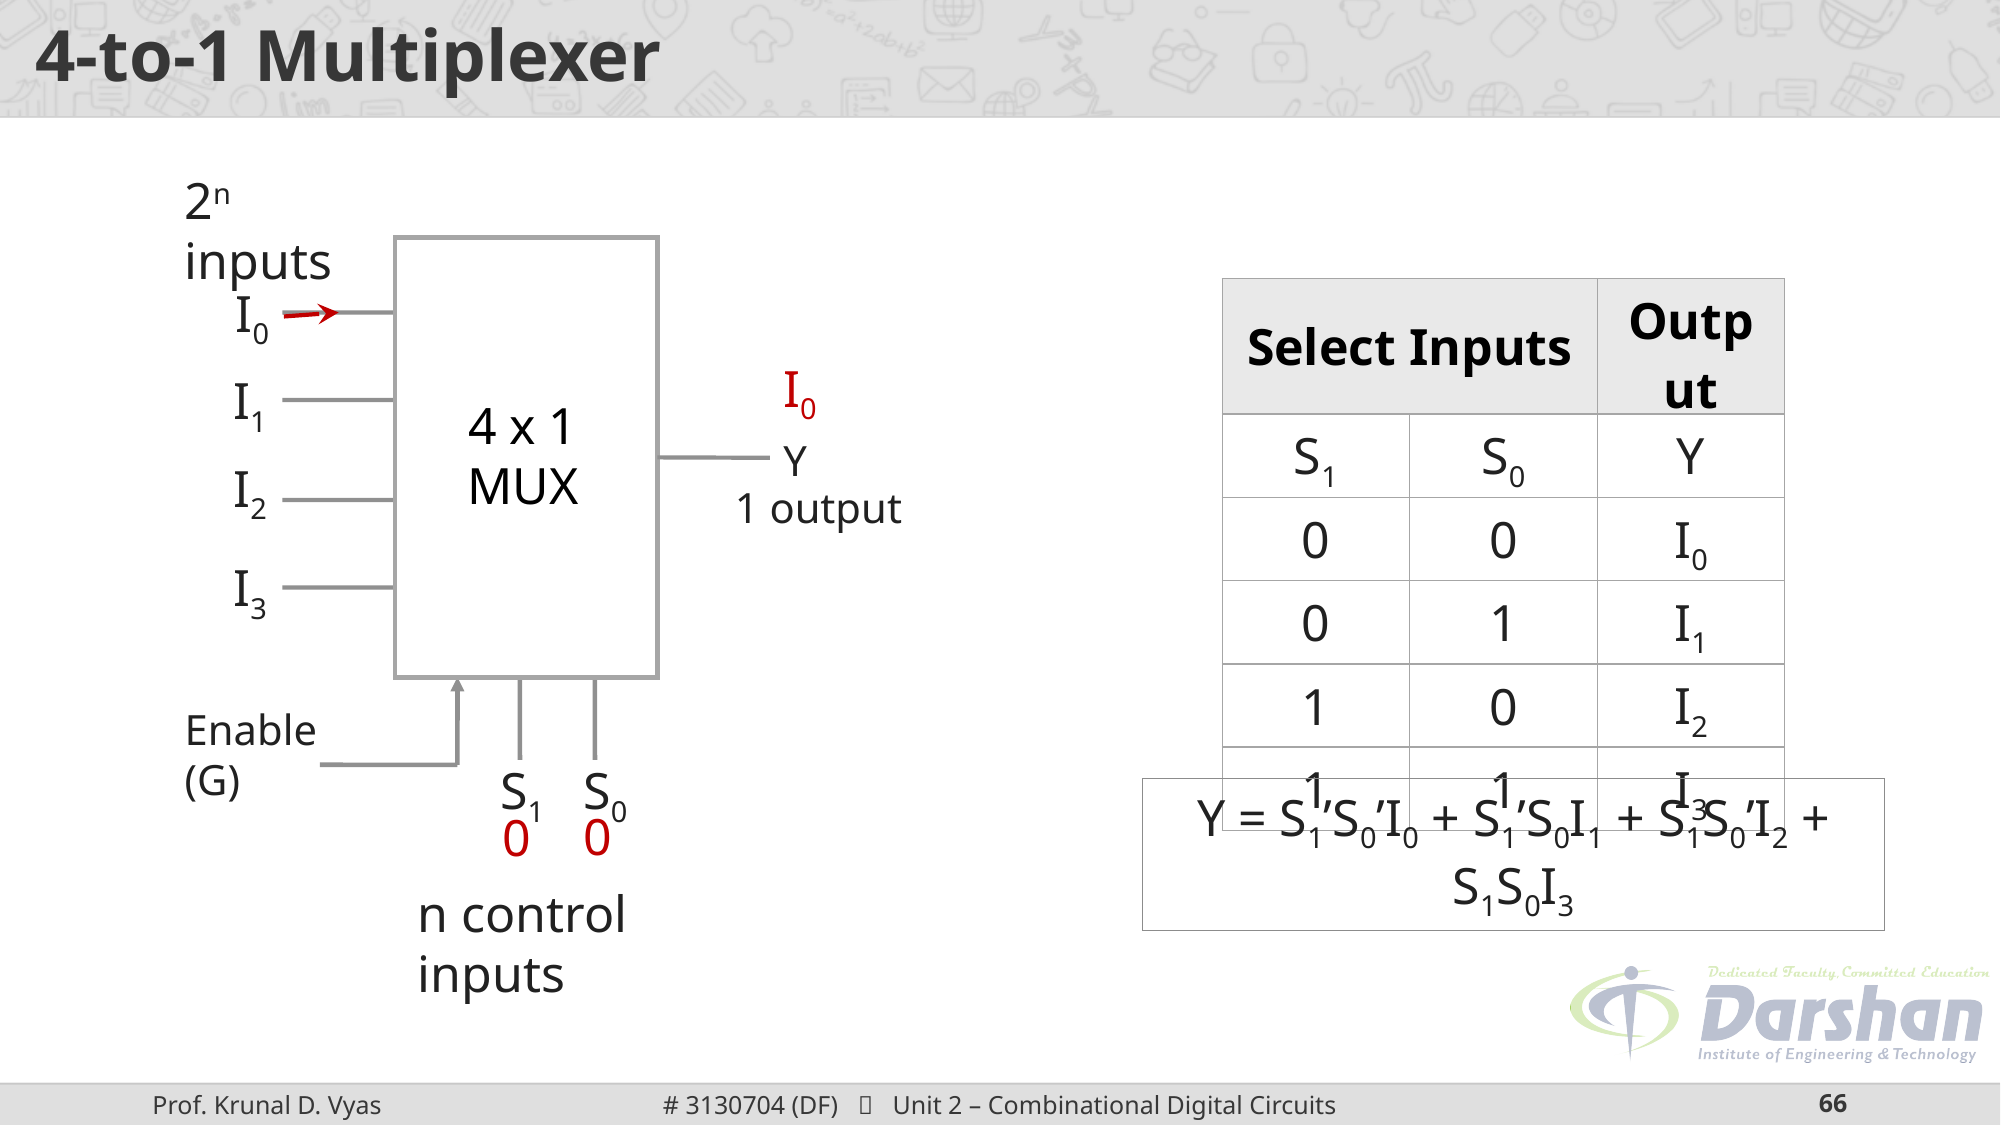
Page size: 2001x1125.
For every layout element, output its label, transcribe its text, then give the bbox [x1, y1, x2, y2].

table_cell 0 [1223, 581, 1409, 663]
table_cell I3 [1598, 748, 1784, 778]
text_box I0 [220, 297, 284, 358]
text_box [394, 236, 658, 678]
text_box Y = S1’S0’I0 + S1’S0I1 + S1S0’I2 + S1S0I3 [1142, 778, 1885, 931]
table_cell 1 [1410, 581, 1597, 663]
text_box S1 [485, 752, 559, 836]
table_cell 1 [1223, 748, 1409, 778]
text_box 1 output [719, 474, 920, 540]
table_cell I1 [1598, 581, 1784, 663]
text_box I1 [218, 362, 282, 446]
table_cell I0 [1598, 498, 1784, 580]
text_box I2 [218, 449, 282, 533]
text_box I3 [218, 549, 282, 633]
table_cell S1 [1223, 415, 1409, 497]
table_cell I2 [1598, 665, 1784, 746]
table_cell 0 [1410, 665, 1597, 746]
text_box S0 [568, 752, 642, 836]
table_cell S0 [1410, 415, 1597, 497]
table_header Output [1598, 279, 1784, 413]
table_header Select Inputs [1223, 279, 1597, 413]
text_box 2n inputs [169, 161, 395, 297]
table_cell Y [1598, 415, 1784, 497]
table_cell 1 [1410, 748, 1597, 778]
table_cell 1 [1223, 665, 1409, 746]
text_box Y [768, 433, 822, 474]
text_box 0 [487, 799, 546, 874]
text_box 0 [568, 797, 627, 873]
title 4-to-1 Multiplexer [0, 0, 2000, 117]
text_box [451, 678, 464, 765]
text_box n control inputs [402, 874, 753, 1010]
table_cell 0 [1410, 498, 1597, 580]
table_cell x [1570, 966, 1990, 1063]
text_box 4 x 1 MUX [438, 387, 608, 523]
table_cell 0 [1223, 498, 1409, 580]
text_box I0 [768, 349, 832, 433]
text_box Enable (G) [169, 696, 383, 812]
